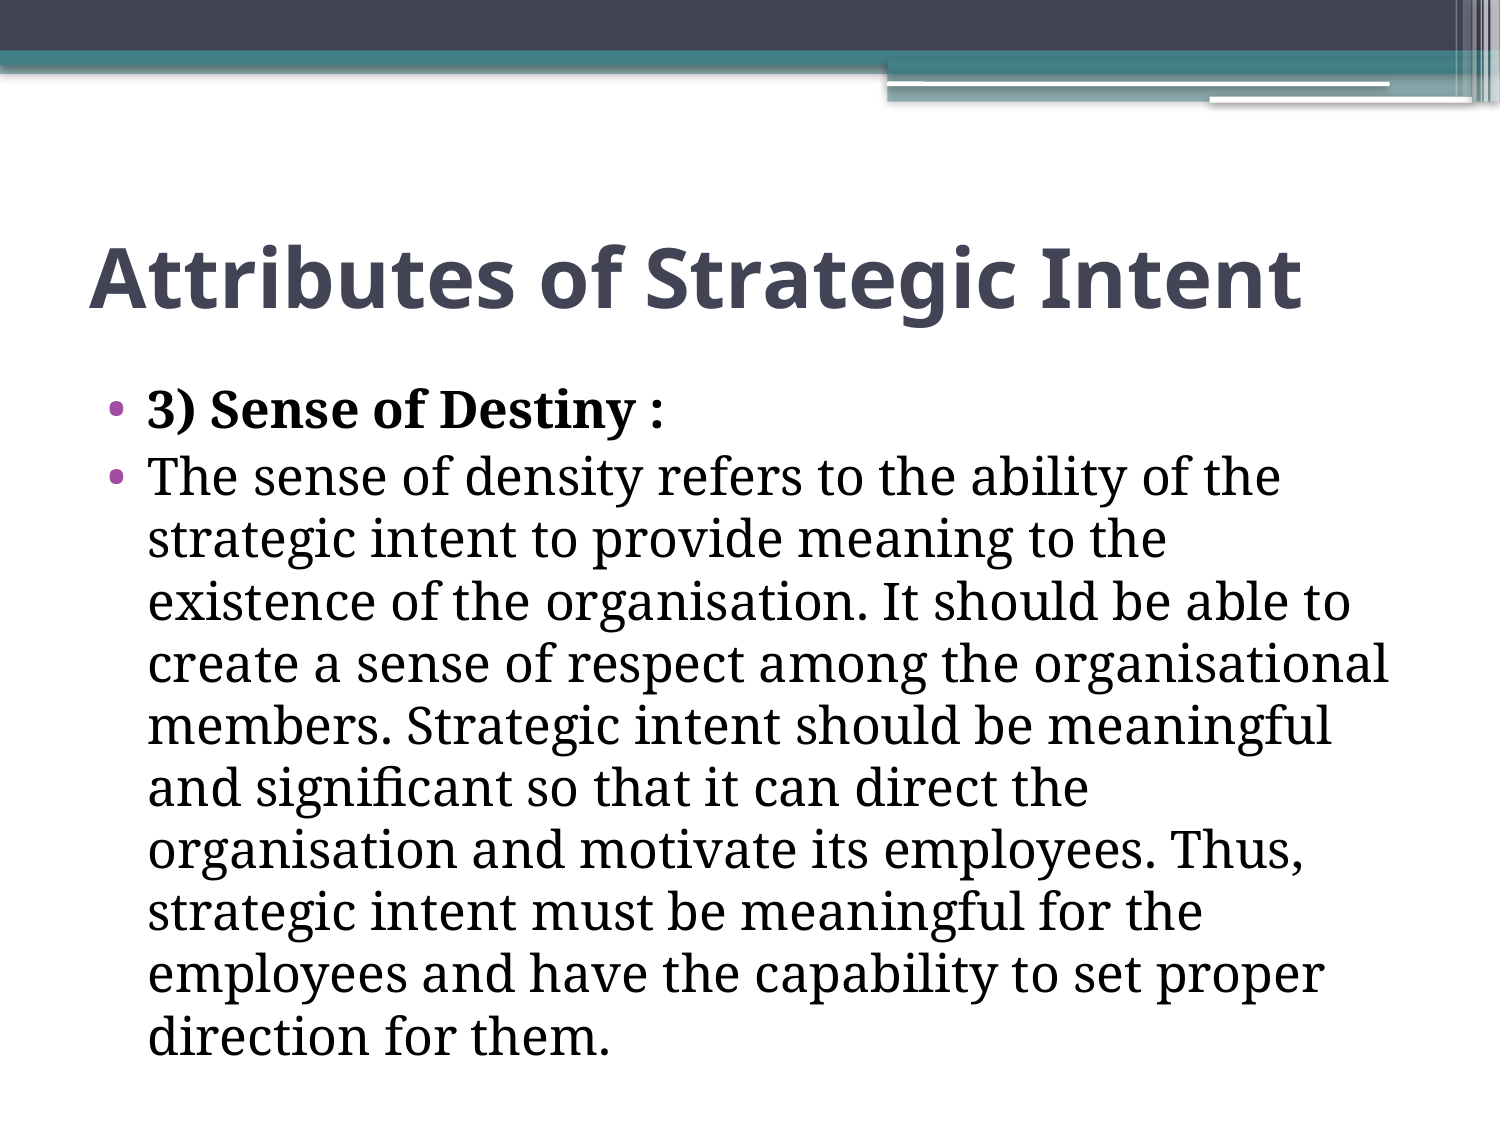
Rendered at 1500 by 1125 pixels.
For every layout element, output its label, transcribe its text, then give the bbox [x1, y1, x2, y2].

list 3) Sense of Destiny : The sense of density refers to the ability of the strategic intent to provide meaning to the existence of the organisation. It should be able to create a sense of respect among the organisational members. Strategic intent should be meaningful and significant so that it can direct the organisation and motivate its employees. Thus, strategic intent must be meaningful for the employees and have the capability to set proper direction for them. [75, 368, 1425, 1079]
title Attributes of Strategic Intent [75, 187, 1425, 363]
